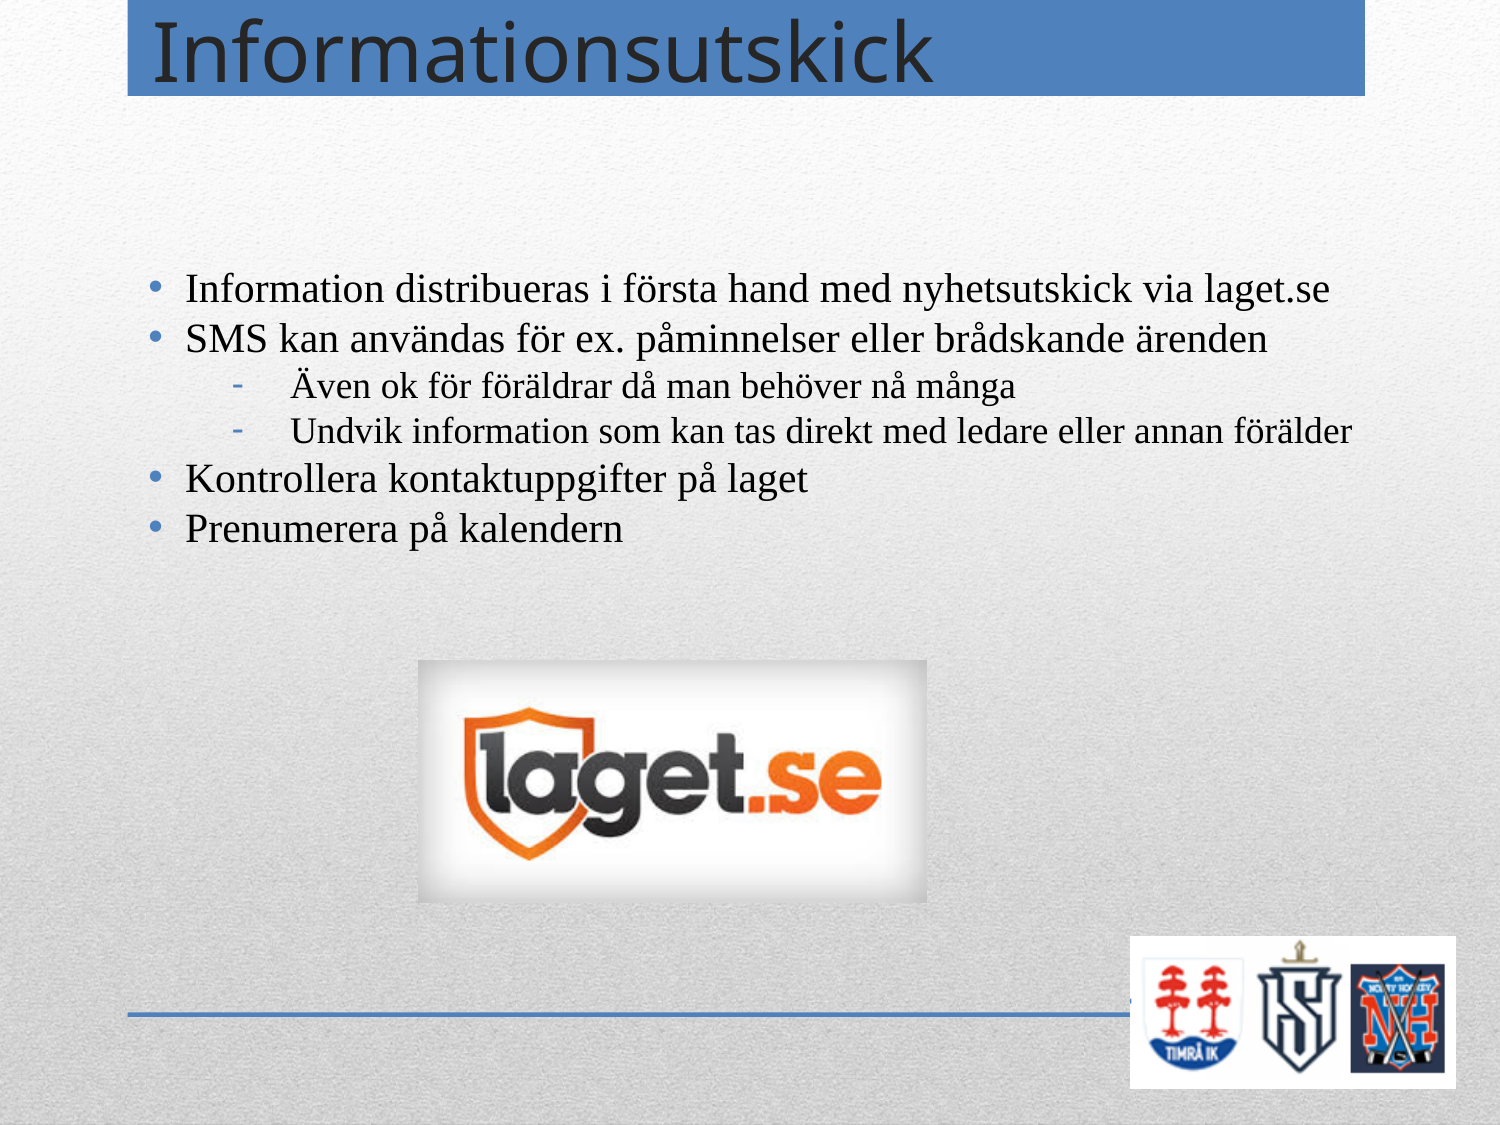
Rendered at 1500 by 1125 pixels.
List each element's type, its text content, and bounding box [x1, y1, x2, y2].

picture [0, 0, 1500, 1125]
title Informationsutskick [137, 0, 1250, 107]
list Information distribueras i första hand med nyhetsutskick via laget.se SMS kan användas för ex. påminnelser eller brådskande ärenden Även ok för föräldrar då man behöver nå många Undvik information som kan tas direkt med ledare eller annan förälder Kontrollera kontaktuppgifter på laget Prenumerera på kalendern [125, 112, 1408, 750]
